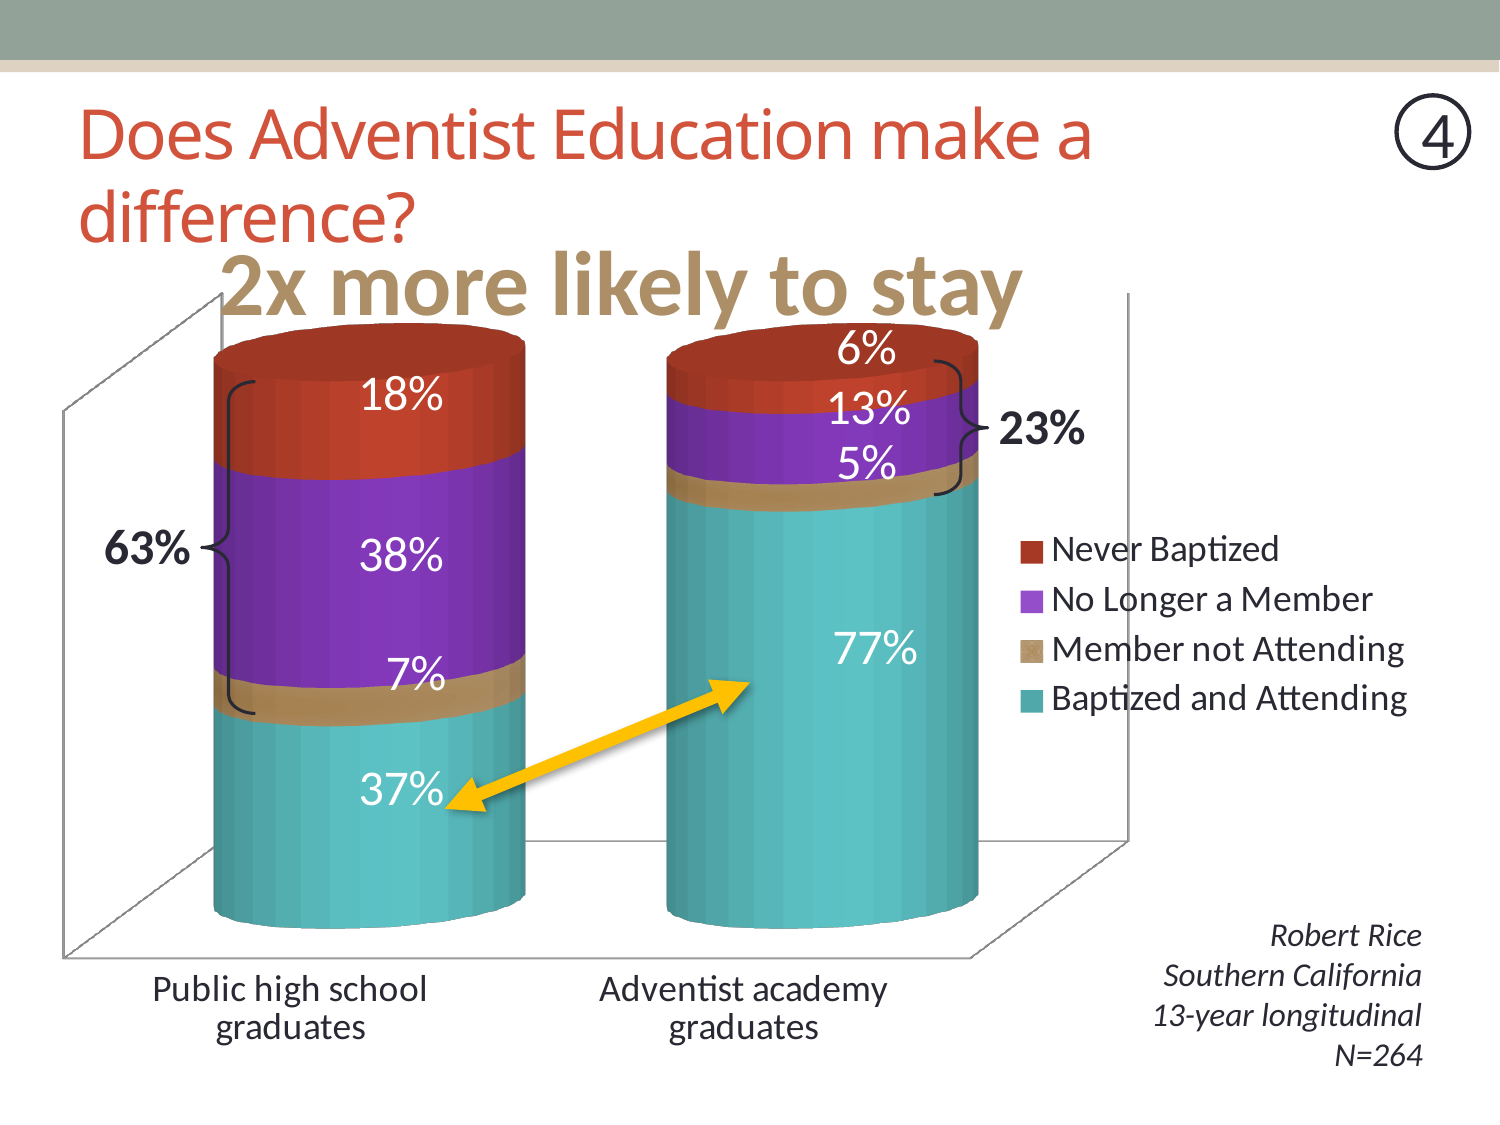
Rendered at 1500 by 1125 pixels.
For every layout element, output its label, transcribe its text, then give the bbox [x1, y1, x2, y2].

text_box 4 [1394, 93, 1472, 171]
chart [62, 282, 1438, 1083]
title Does Adventist Education make a difference? [62, 82, 1438, 265]
text_box 2x more likely to stay [157, 216, 1088, 279]
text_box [444, 682, 751, 809]
